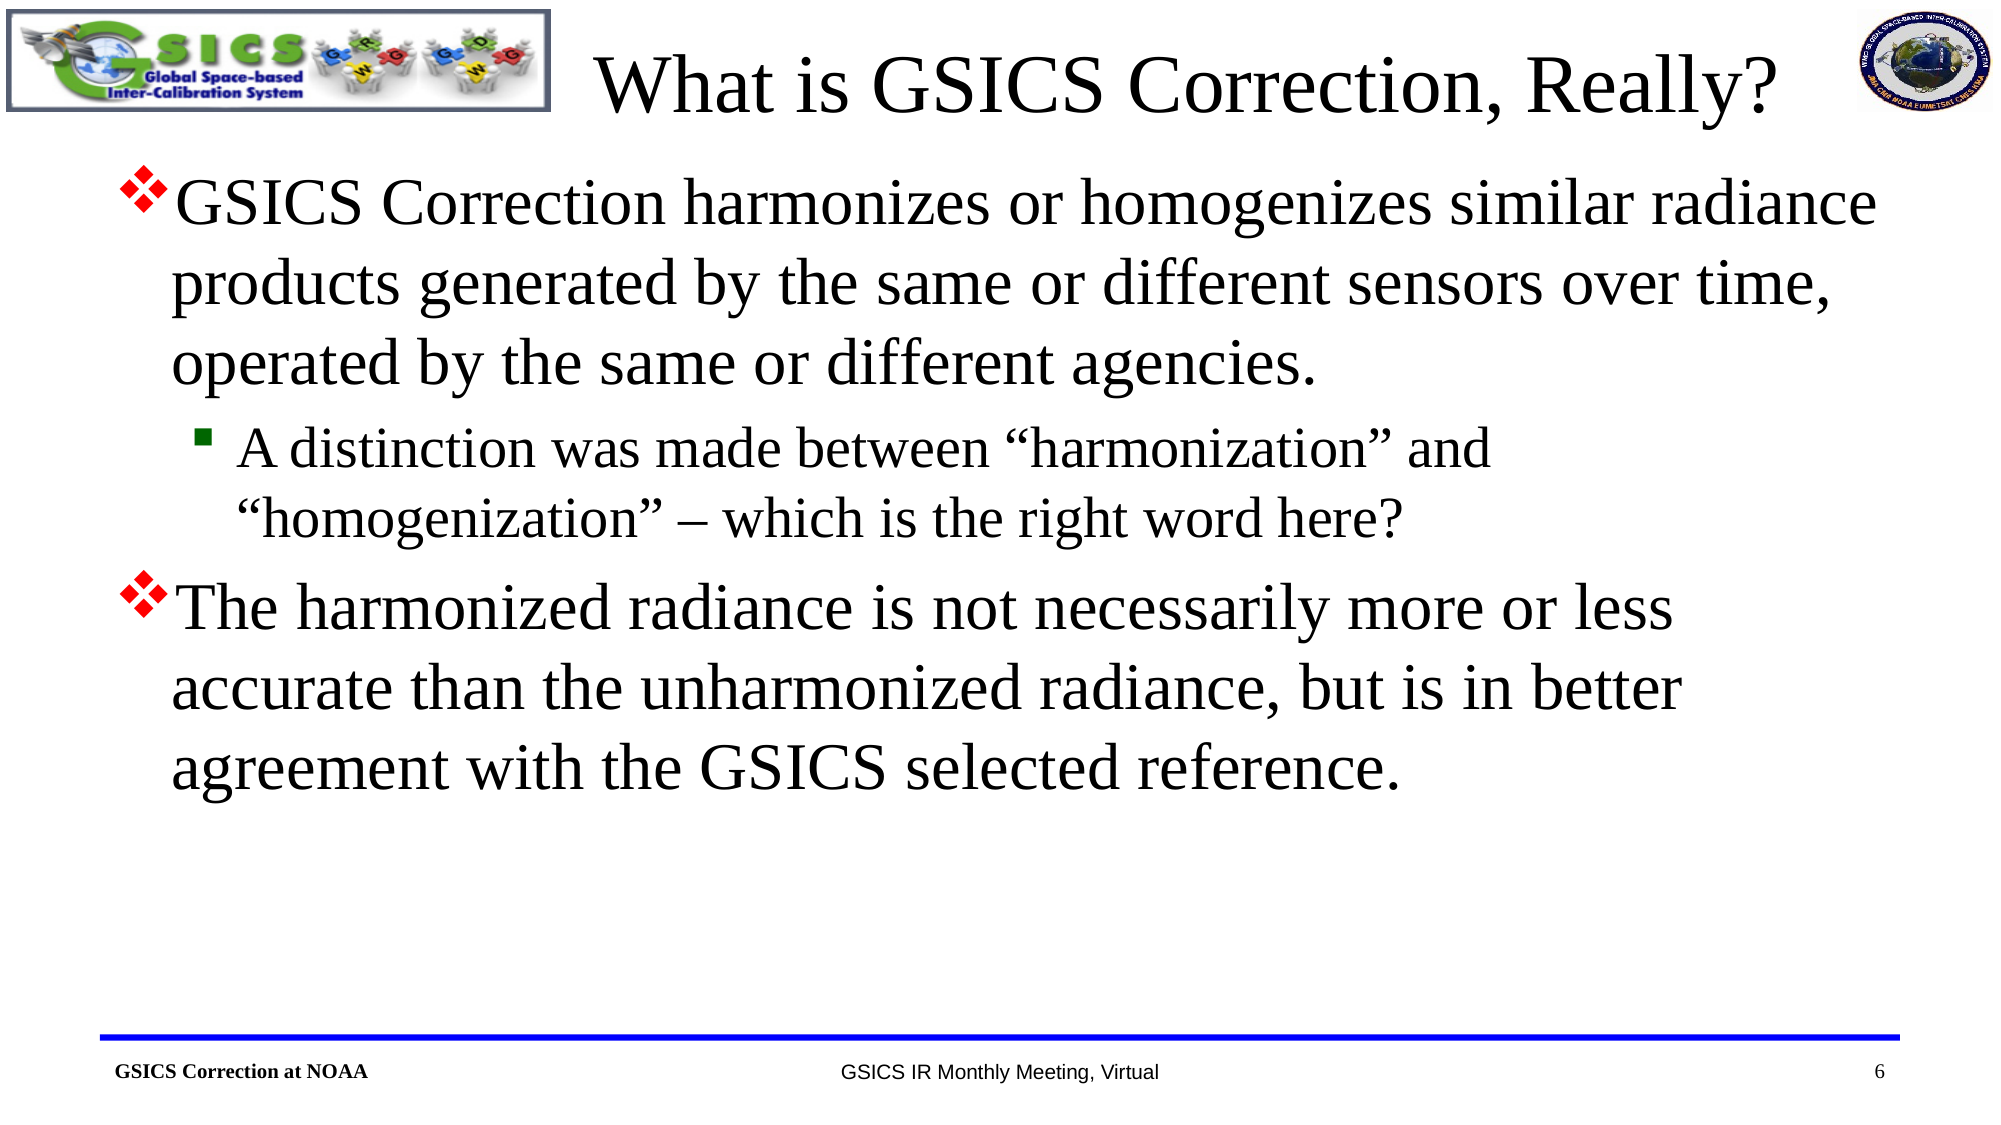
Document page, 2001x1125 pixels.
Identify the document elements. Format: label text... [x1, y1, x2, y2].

picture [1857, 9, 1993, 112]
slide_number 6 [1600, 1049, 1901, 1089]
list GSICS Correction harmonizes or homogenizes similar radiance products generated by the same or different sensors over time, operated by the same or different agencies. A distinction was made between “harmonization” and “homogenization” – which is the right word here? The harmonized radiance is not necessarily more or less accurate than the unharmonized radiance, but is in better agreement with the GSICS selected reference. [99, 149, 1901, 1013]
picture [6, 9, 551, 112]
title What is GSICS Correction, Really? [549, 21, 1825, 132]
